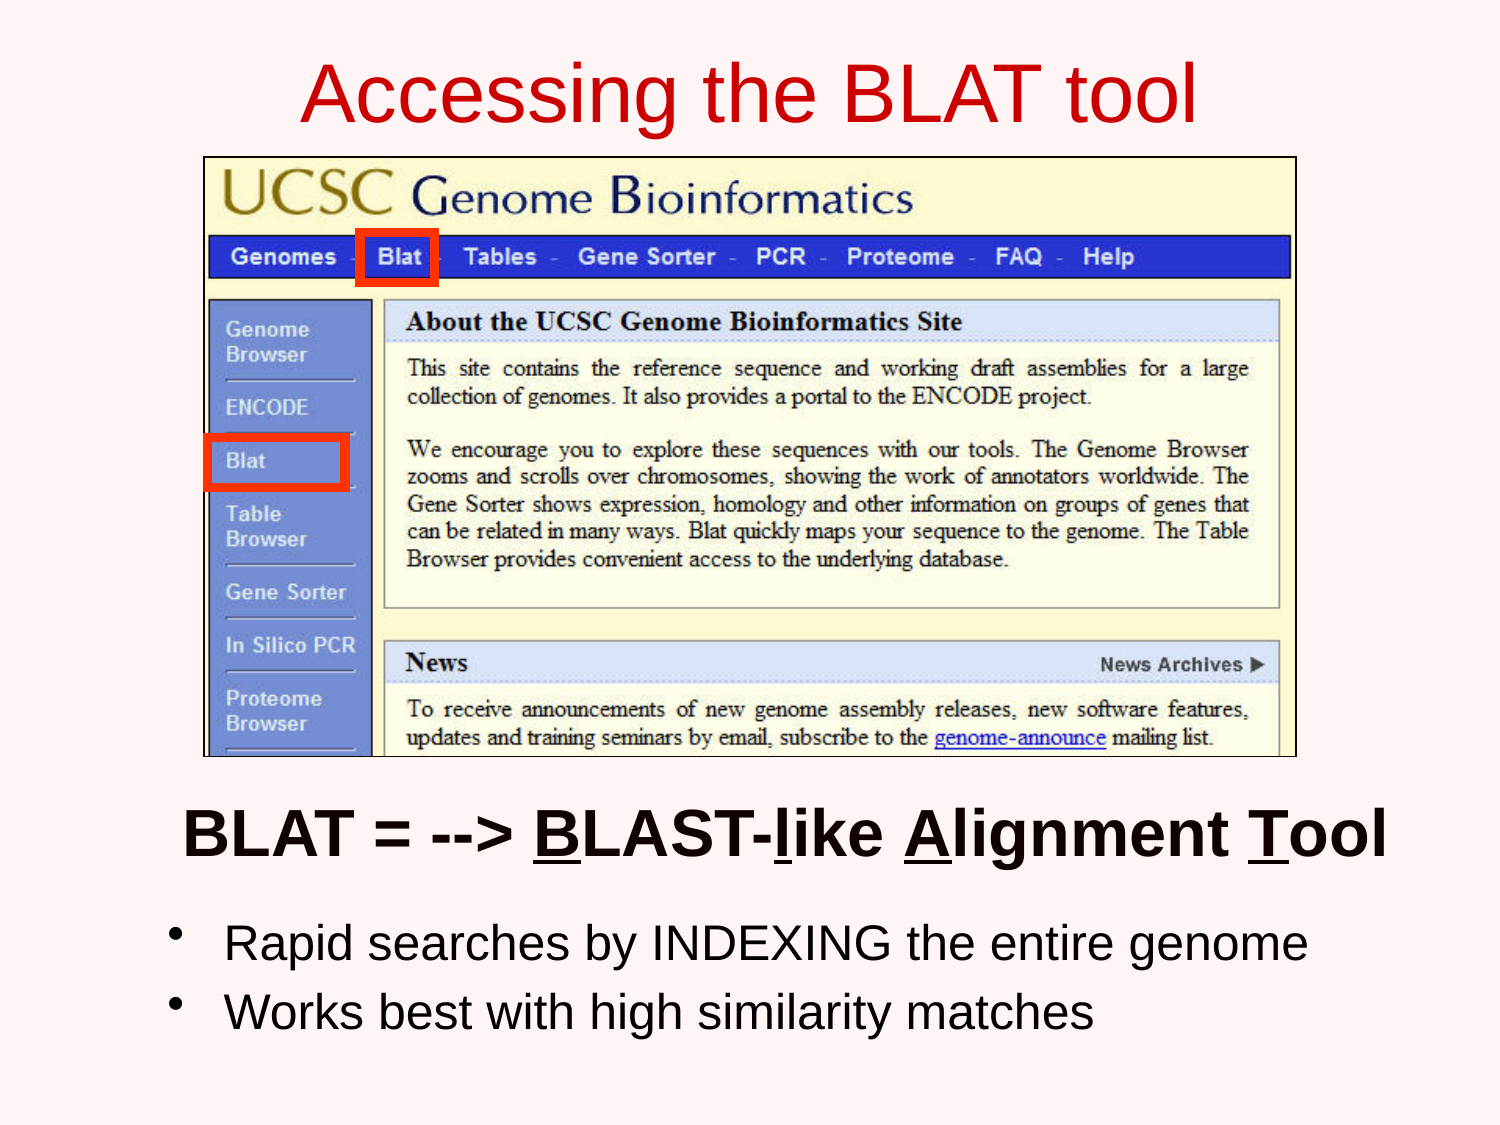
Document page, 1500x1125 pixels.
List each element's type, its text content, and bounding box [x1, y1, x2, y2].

text_box BLAT = --> BLAST-like Alignment Tool [167, 782, 1404, 878]
list Rapid searches by INDEXING the entire genome Works best with high similarity matches [152, 902, 1410, 1125]
title Accessing the BLAT tool [112, 0, 1388, 184]
picture [204, 157, 1296, 757]
